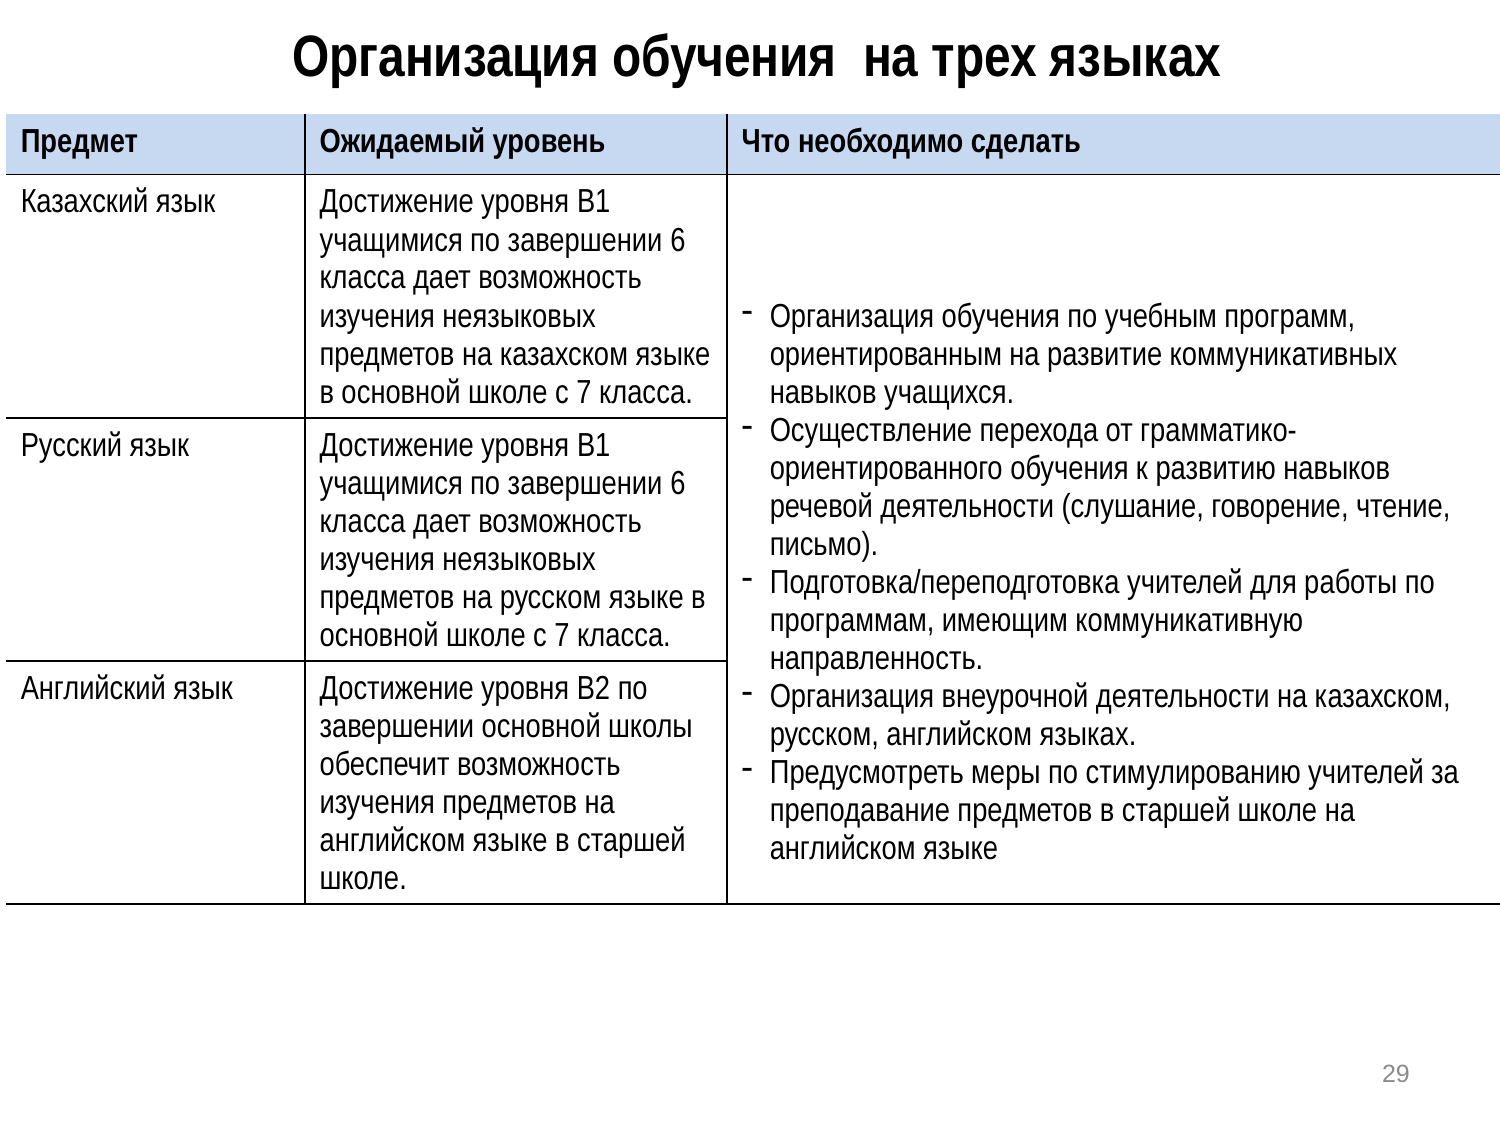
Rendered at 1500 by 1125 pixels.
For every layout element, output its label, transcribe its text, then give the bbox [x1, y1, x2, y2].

table_header Ожидаемый уровень [306, 114, 726, 174]
table_cell Русский язык [6, 419, 304, 660]
table_cell Достижение уровня В2 по завершении основной школы обеспечит возможность изучения предметов на английском языке в старшей школе. [306, 662, 726, 903]
table_cell Организация обучения по учебным программ, ориентированным на развитие коммуникативных навыков учащихся. Осуществление перехода от грамматико-ориентированного обучения к развитию навыков речевой деятельности (слушание, говорение, чтение, письмо). Подготовка/переподготовка учителей для работы по программам, имеющим коммуникативную направленность. Организация внеурочной деятельности на казахском, русском, английском языках. Предусмотреть меры по стимулированию учителей за преподавание предметов в старшей школе на английском языке [728, 175, 1500, 903]
table_cell Достижение уровня B1 учащимися по завершении 6 класса дает возможность изучения неязыковых предметов на русском языке в основной школе с 7 класса. [306, 419, 726, 660]
table_cell Английский язык [6, 662, 304, 903]
slide_number 29 [1074, 1042, 1425, 1103]
table_header Предмет [6, 114, 304, 174]
table_cell Достижение уровня B1 учащимися по завершении 6 класса дает возможность изучения неязыковых предметов на казахском языке в основной школе с 7 класса. [306, 175, 726, 417]
table_header Что необходимо сделать [728, 114, 1500, 174]
table_cell Казахский язык [6, 175, 304, 417]
title Организация обучения на трех языках [76, 19, 1437, 88]
